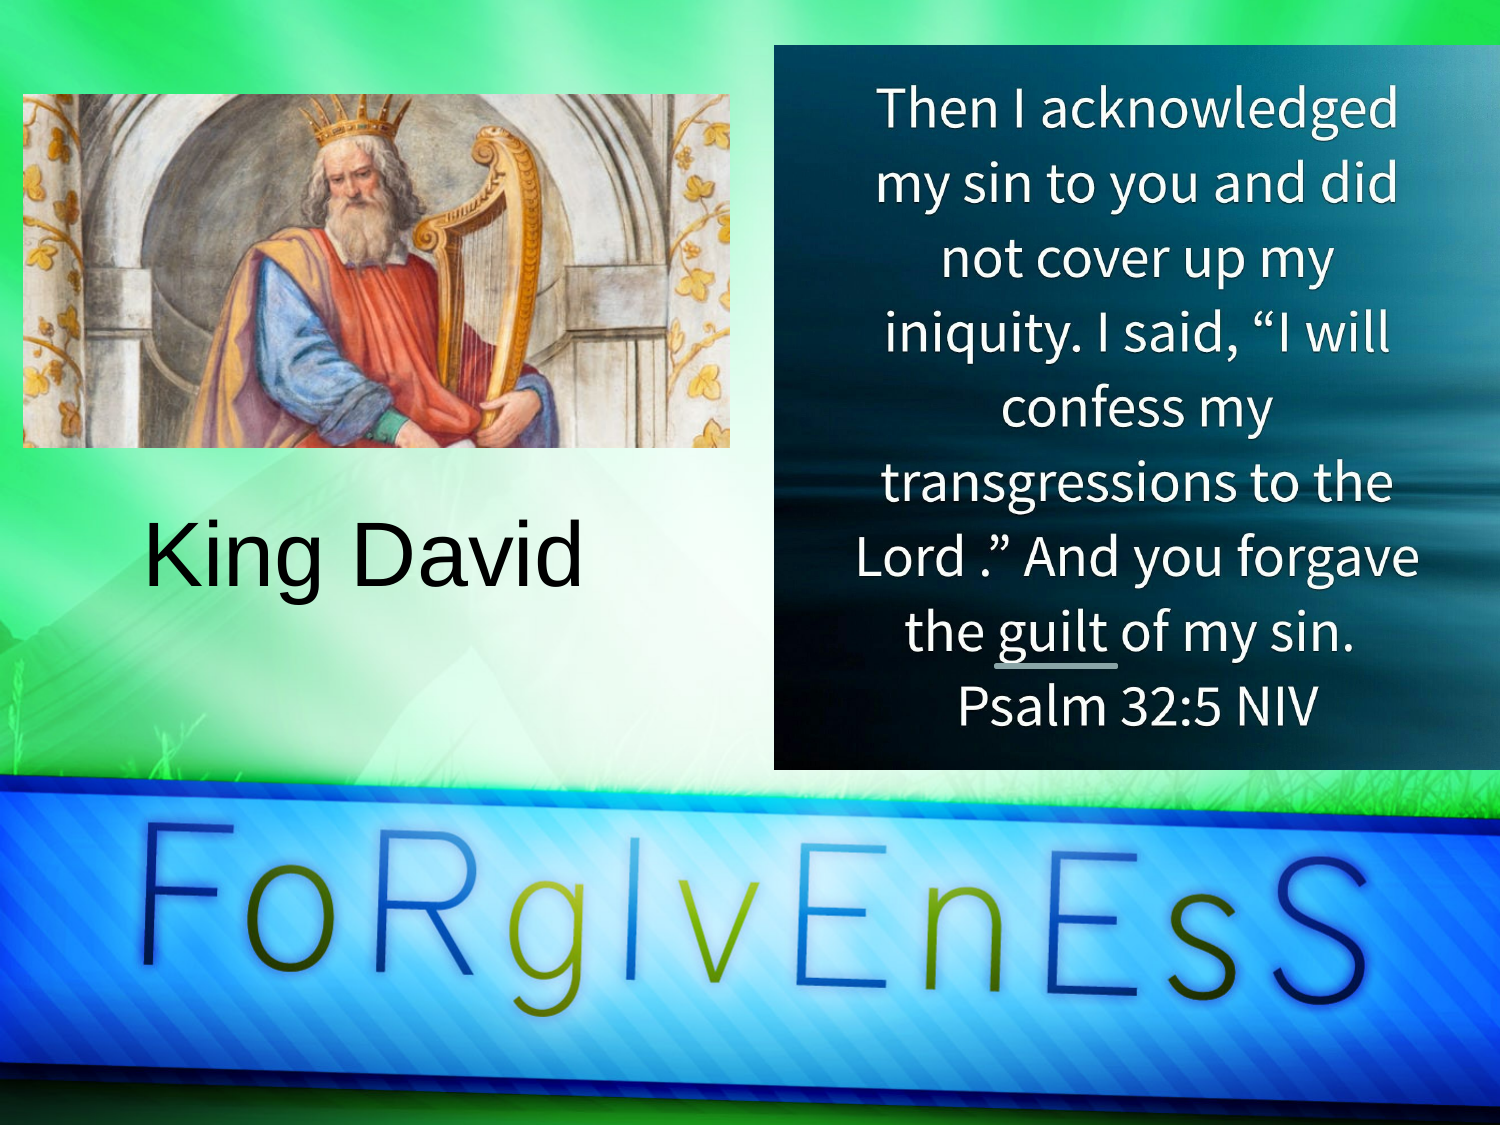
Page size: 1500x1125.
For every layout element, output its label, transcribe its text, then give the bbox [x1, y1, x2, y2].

text_box King David [126, 487, 602, 613]
picture [0, 0, 1500, 1125]
